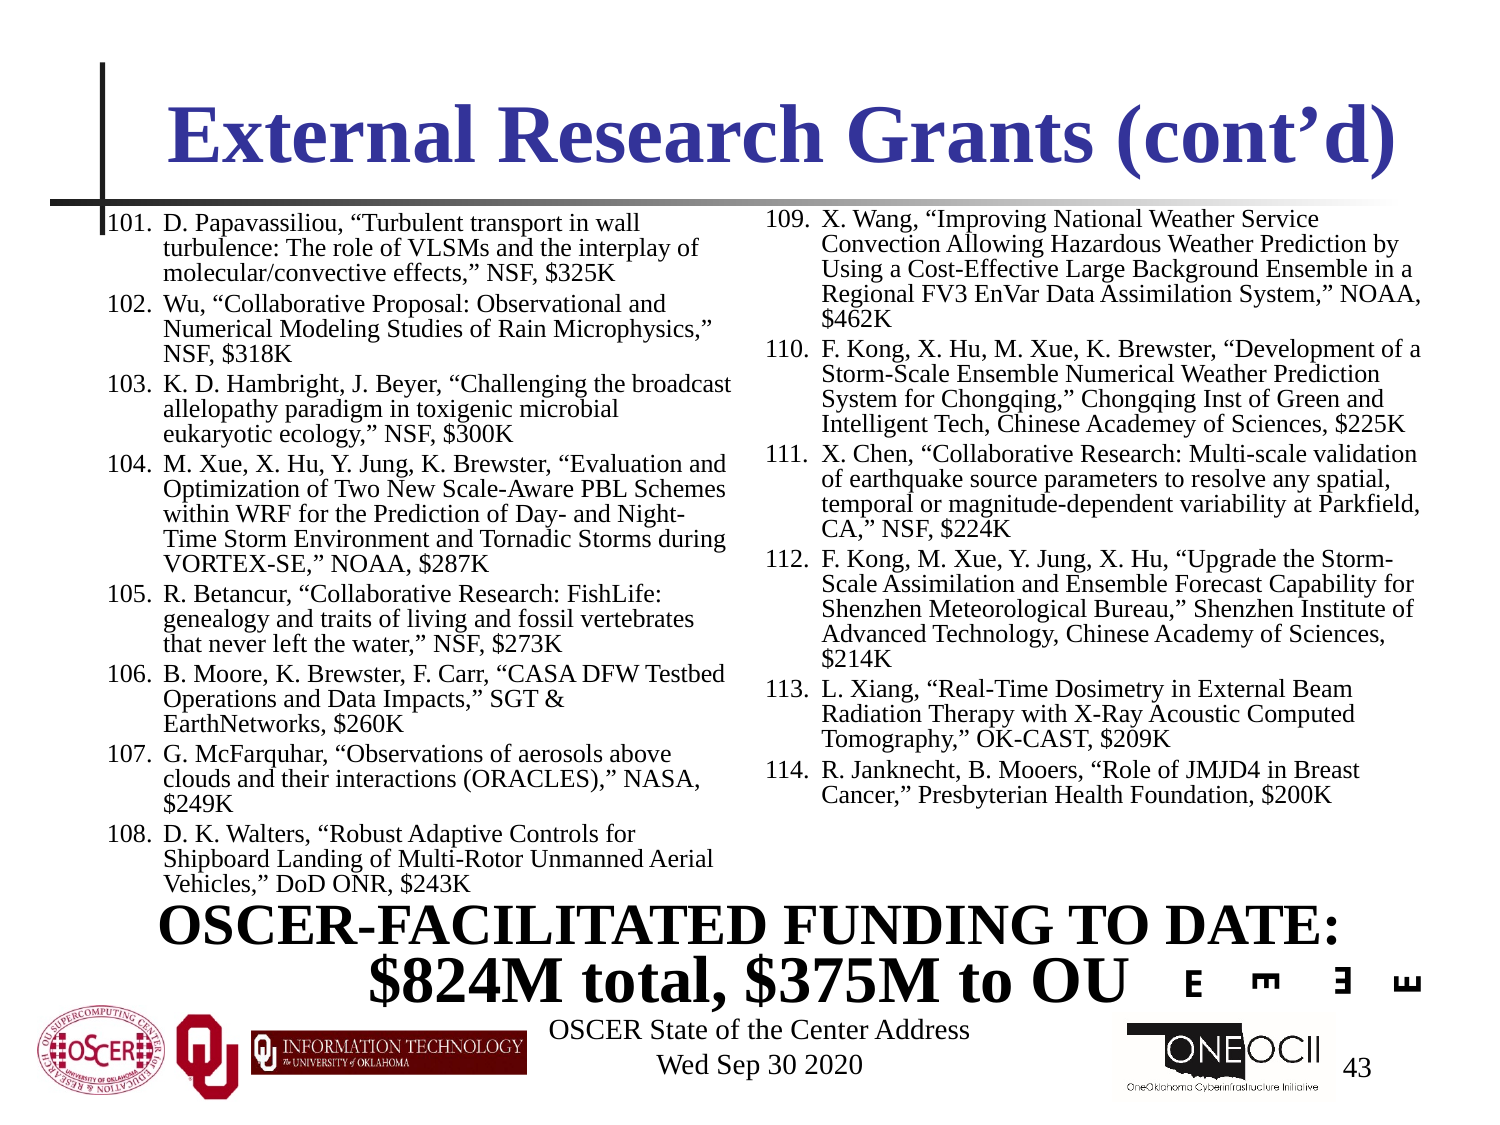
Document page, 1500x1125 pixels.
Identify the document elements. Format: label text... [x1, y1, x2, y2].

text_box OSCER-FACILITATED FUNDING TO DATE: $824M total, $375M to OU [74, 886, 1425, 1018]
picture [174, 1018, 240, 1102]
list X. Wang, “Improving National Weather Service Convection Allowing Hazardous Weather Prediction by Using a Cost-Effective Large Background Ensemble in a Regional FV3 EnVar Data Assimilation System,” NOAA, $462K F. Kong, X. Hu, M. Xue, K. Brewster, “Development of a Storm-Scale Ensemble Numerical Weather Prediction System for Chongqing,” Chongqing Inst of Green and Intelligent Tech, Chinese Academey of Sciences, $225K X. Chen, “Collaborative Research: Multi-scale validation of earthquake source parameters to resolve any spatial, temporal or magnitude-dependent variability at Parkfield, CA,” NSF, $224K F. Kong, M. Xue, Y. Jung, X. Hu, “Upgrade the Storm-Scale Assimilation and Ensemble Forecast Capability for Shenzhen Meteorological Bureau,” Shenzhen Institute of Advanced Technology, Chinese Academy of Sciences, $214K L. Xiang, “Real-Time Dosimetry in External Beam Radiation Therapy with X-Ray Acoustic Computed Tomography,” OK-CAST, $209K R. Janknecht, B. Mooers, “Role of JMJD4 in Breast Cancer,” Presbyterian Health Foundation, $200K [749, 199, 1438, 901]
picture [247, 1028, 431, 1078]
picture [1112, 1018, 1336, 1102]
picture [37, 1005, 165, 1095]
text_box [1161, 949, 1437, 1017]
title External Research Grants (cont’d) [124, 74, 1442, 187]
list D. Papavassiliou, “Turbulent transport in wall turbulence: The role of VLSMs and the interplay of molecular/convective effects,” NSF, $325K Wu, “Collaborative Proposal: Observational and Numerical Modeling Studies of Rain Microphysics,” NSF, $318K K. D. Hambright, J. Beyer, “Challenging the broadcast allelopathy paradigm in toxigenic microbial eukaryotic ecology,” NSF, $300K M. Xue, X. Hu, Y. Jung, K. Brewster, “Evaluation and Optimization of Two New Scale-Aware PBL Schemes within WRF for the Prediction of Day- and Night-Time Storm Environment and Tornadic Storms during VORTEX-SE,” NOAA, $287K R. Betancur, “Collaborative Research: FishLife: genealogy and traits of living and fossil vertebrates that never left the water,” NSF, $273K B. Moore, K. Brewster, F. Carr, “CASA DFW Testbed Operations and Data Impacts,” SGT & EarthNetworks, $260K G. McFarquhar, “Observations of aerosols above clouds and their interactions (ORACLES),” NASA, $249K D. K. Walters, “Robust Adaptive Controls for Shipboard Landing of Multi-Rotor Unmanned Aerial Vehicles,” DoD ONR, $243K [91, 204, 748, 886]
slide_number 43 [1174, 1026, 1388, 1091]
footer OSCER State of the Center Address Wed Sep 30 2020 [431, 1018, 1088, 1088]
